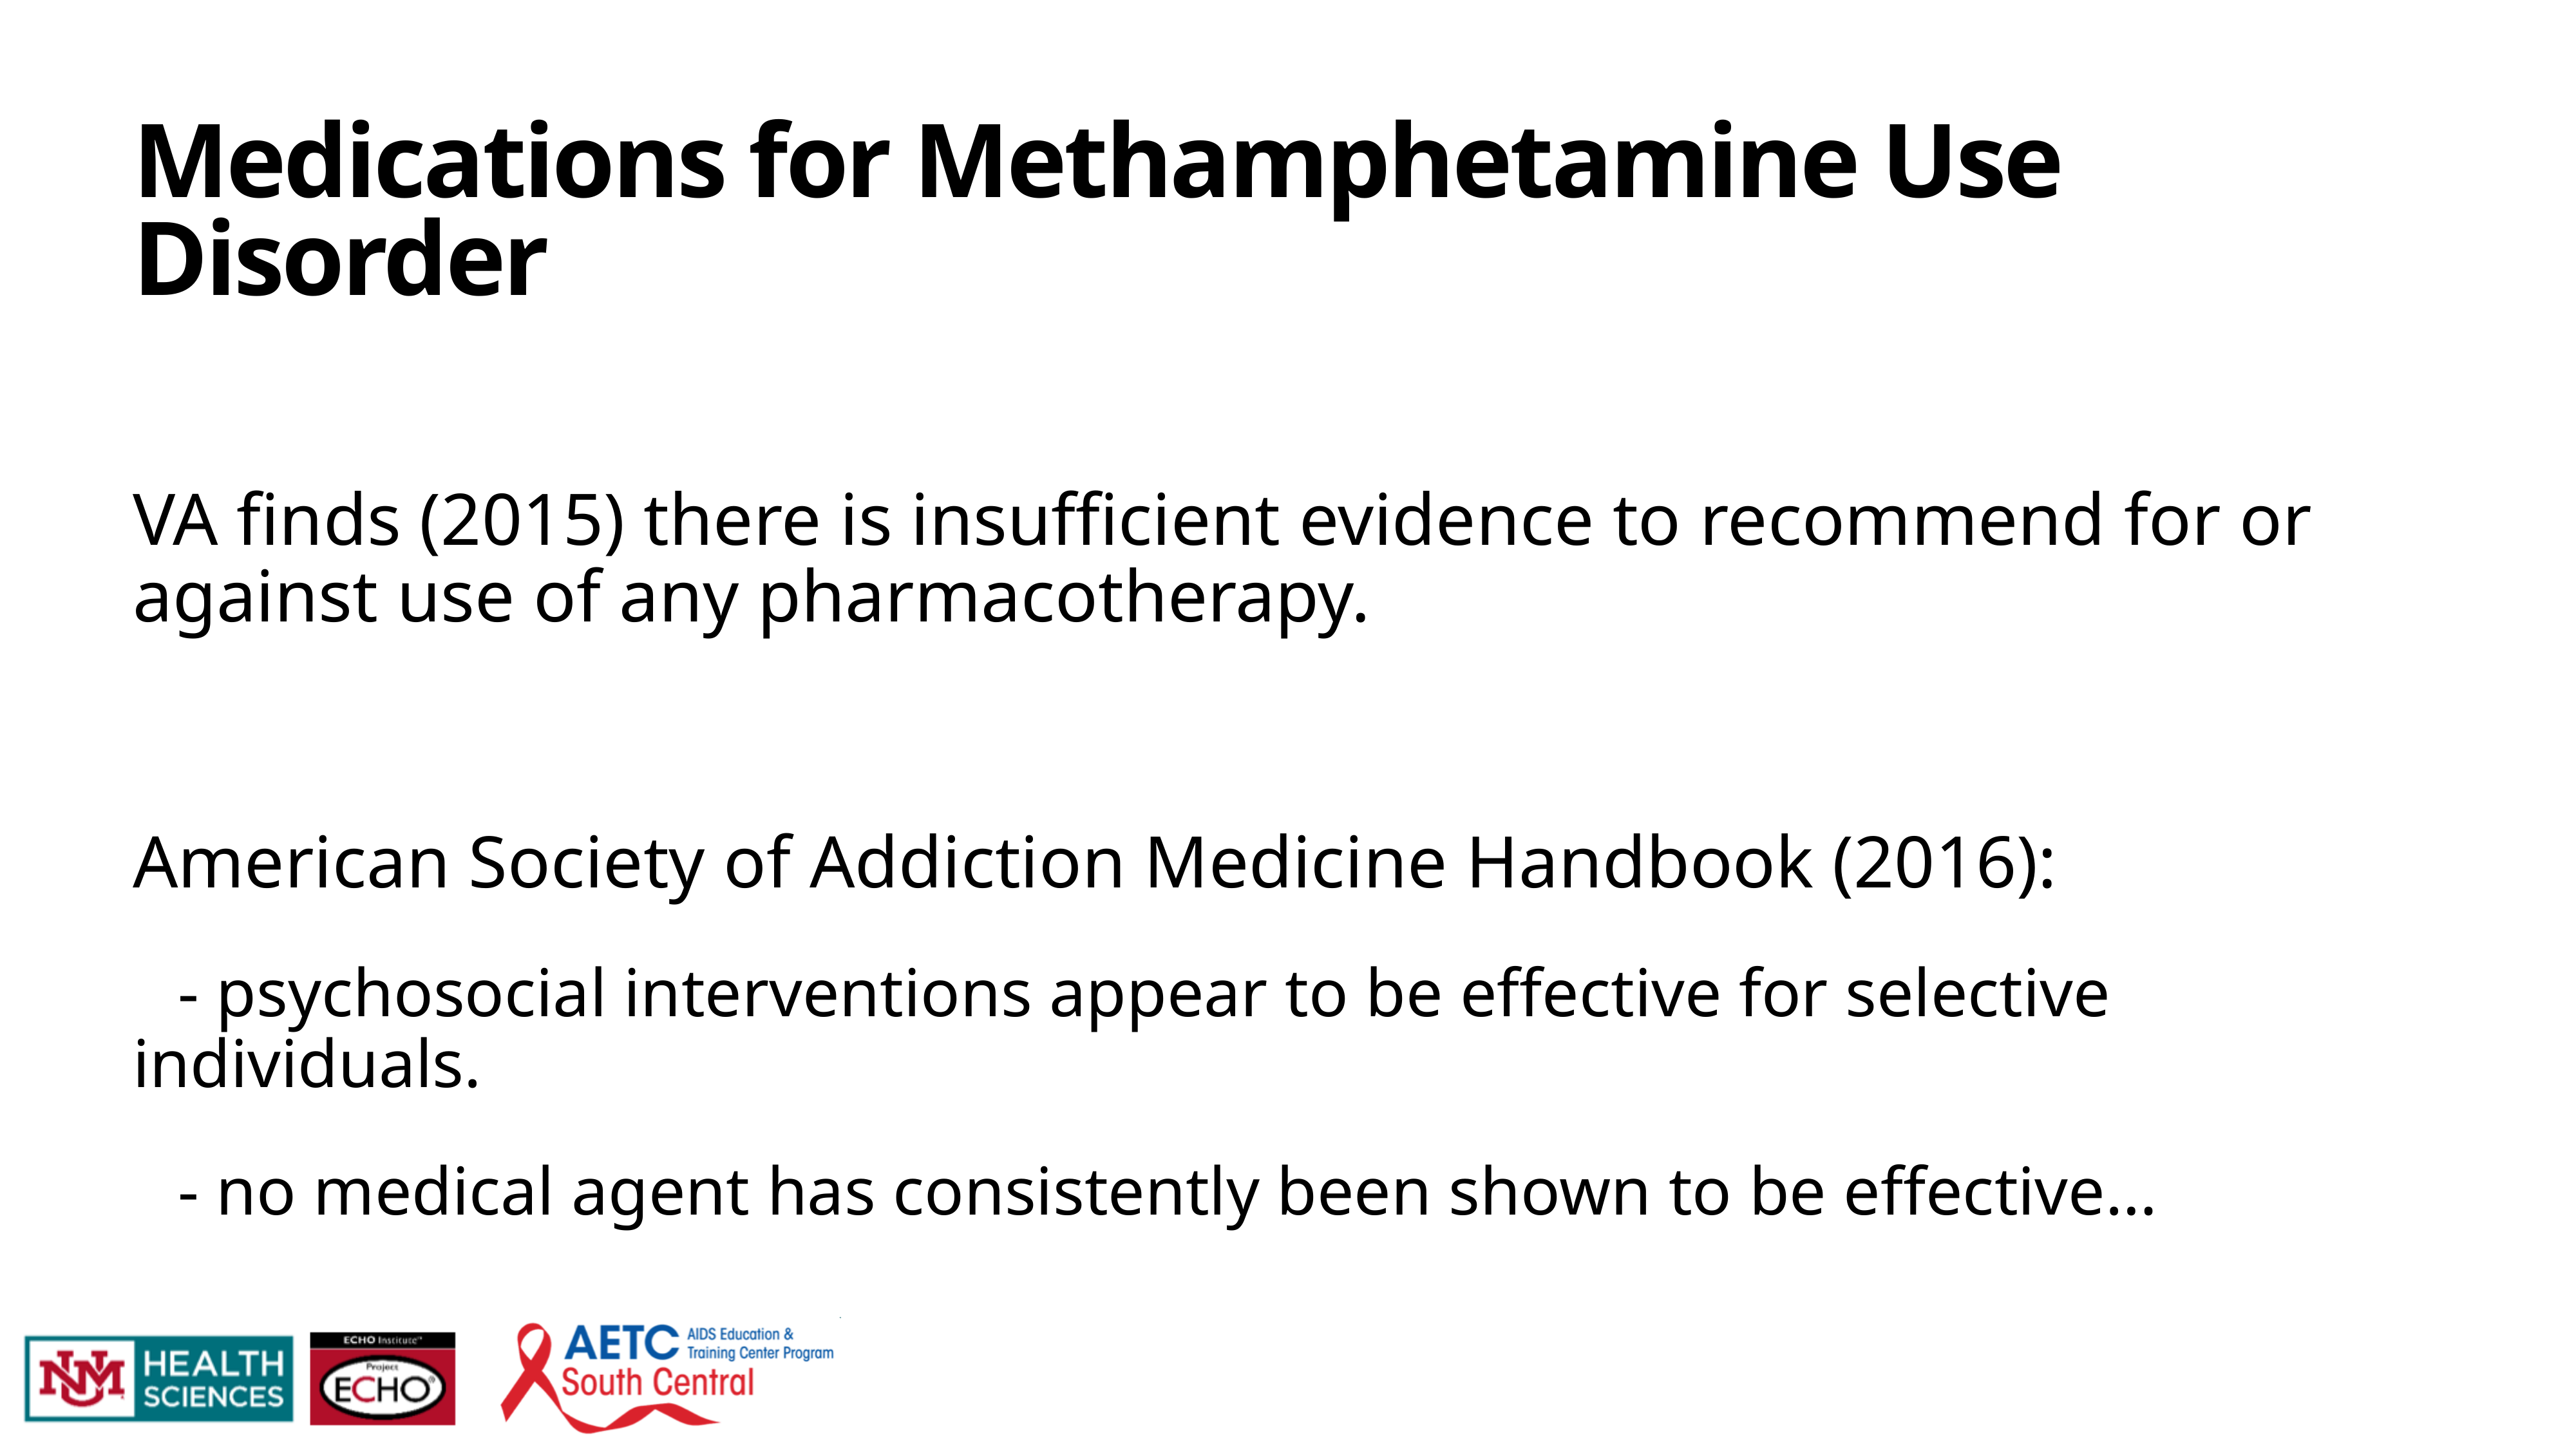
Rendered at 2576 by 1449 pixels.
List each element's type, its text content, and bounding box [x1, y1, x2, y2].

picture [479, 1316, 841, 1443]
title Medications for Methamphetamine Use Disorder [127, 113, 2449, 266]
picture [15, 1327, 462, 1433]
list VA finds (2015) there is insufficient evidence to recommend for or against use of any pharmacotherapy. American Society of Addiction Medicine Handbook (2016): - psychosocial interventions appear to be effective for selective individuals. - no medical agent has consistently been shown to be effective… [127, 348, 2449, 1222]
